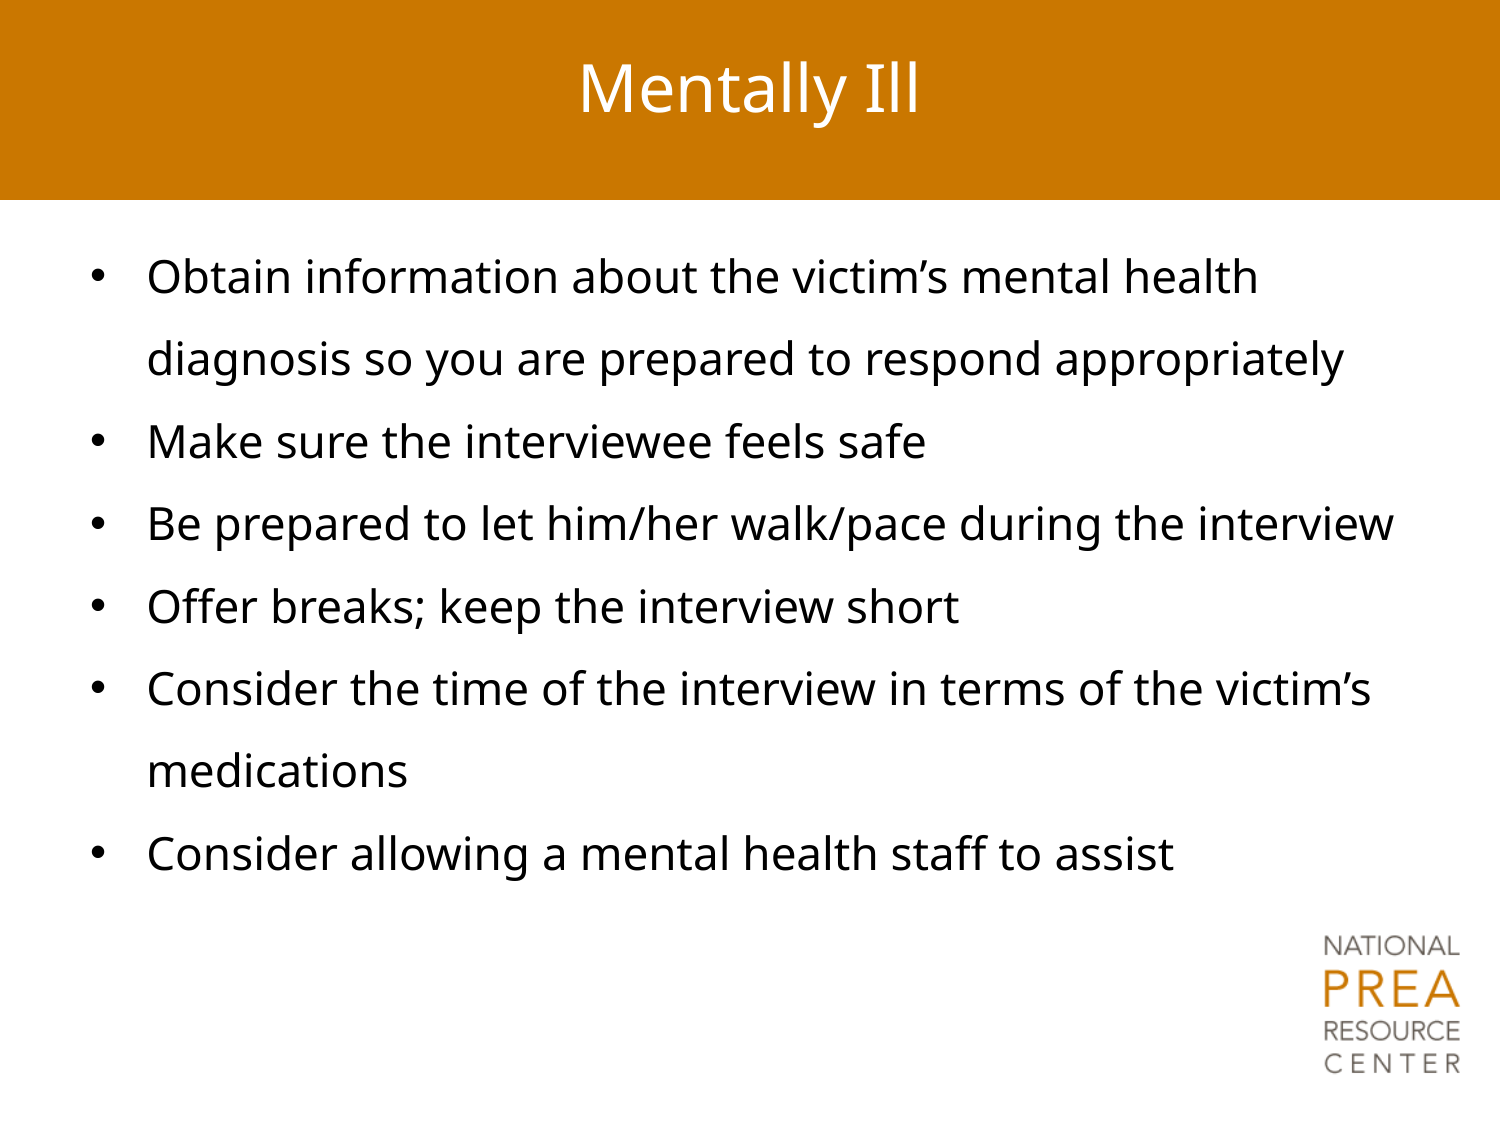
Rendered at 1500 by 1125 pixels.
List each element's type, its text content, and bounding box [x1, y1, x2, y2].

picture [1312, 924, 1474, 1086]
title Mentally Ill [75, 13, 1425, 160]
list Obtain information about the victim’s mental health diagnosis so you are prepared to respond appropriately Make sure the interviewee feels safe Be prepared to let him/her walk/pace during the interview Offer breaks; keep the interview short Consider the time of the interview in terms of the victim’s medications Consider allowing a mental health staff to assist [75, 212, 1425, 850]
